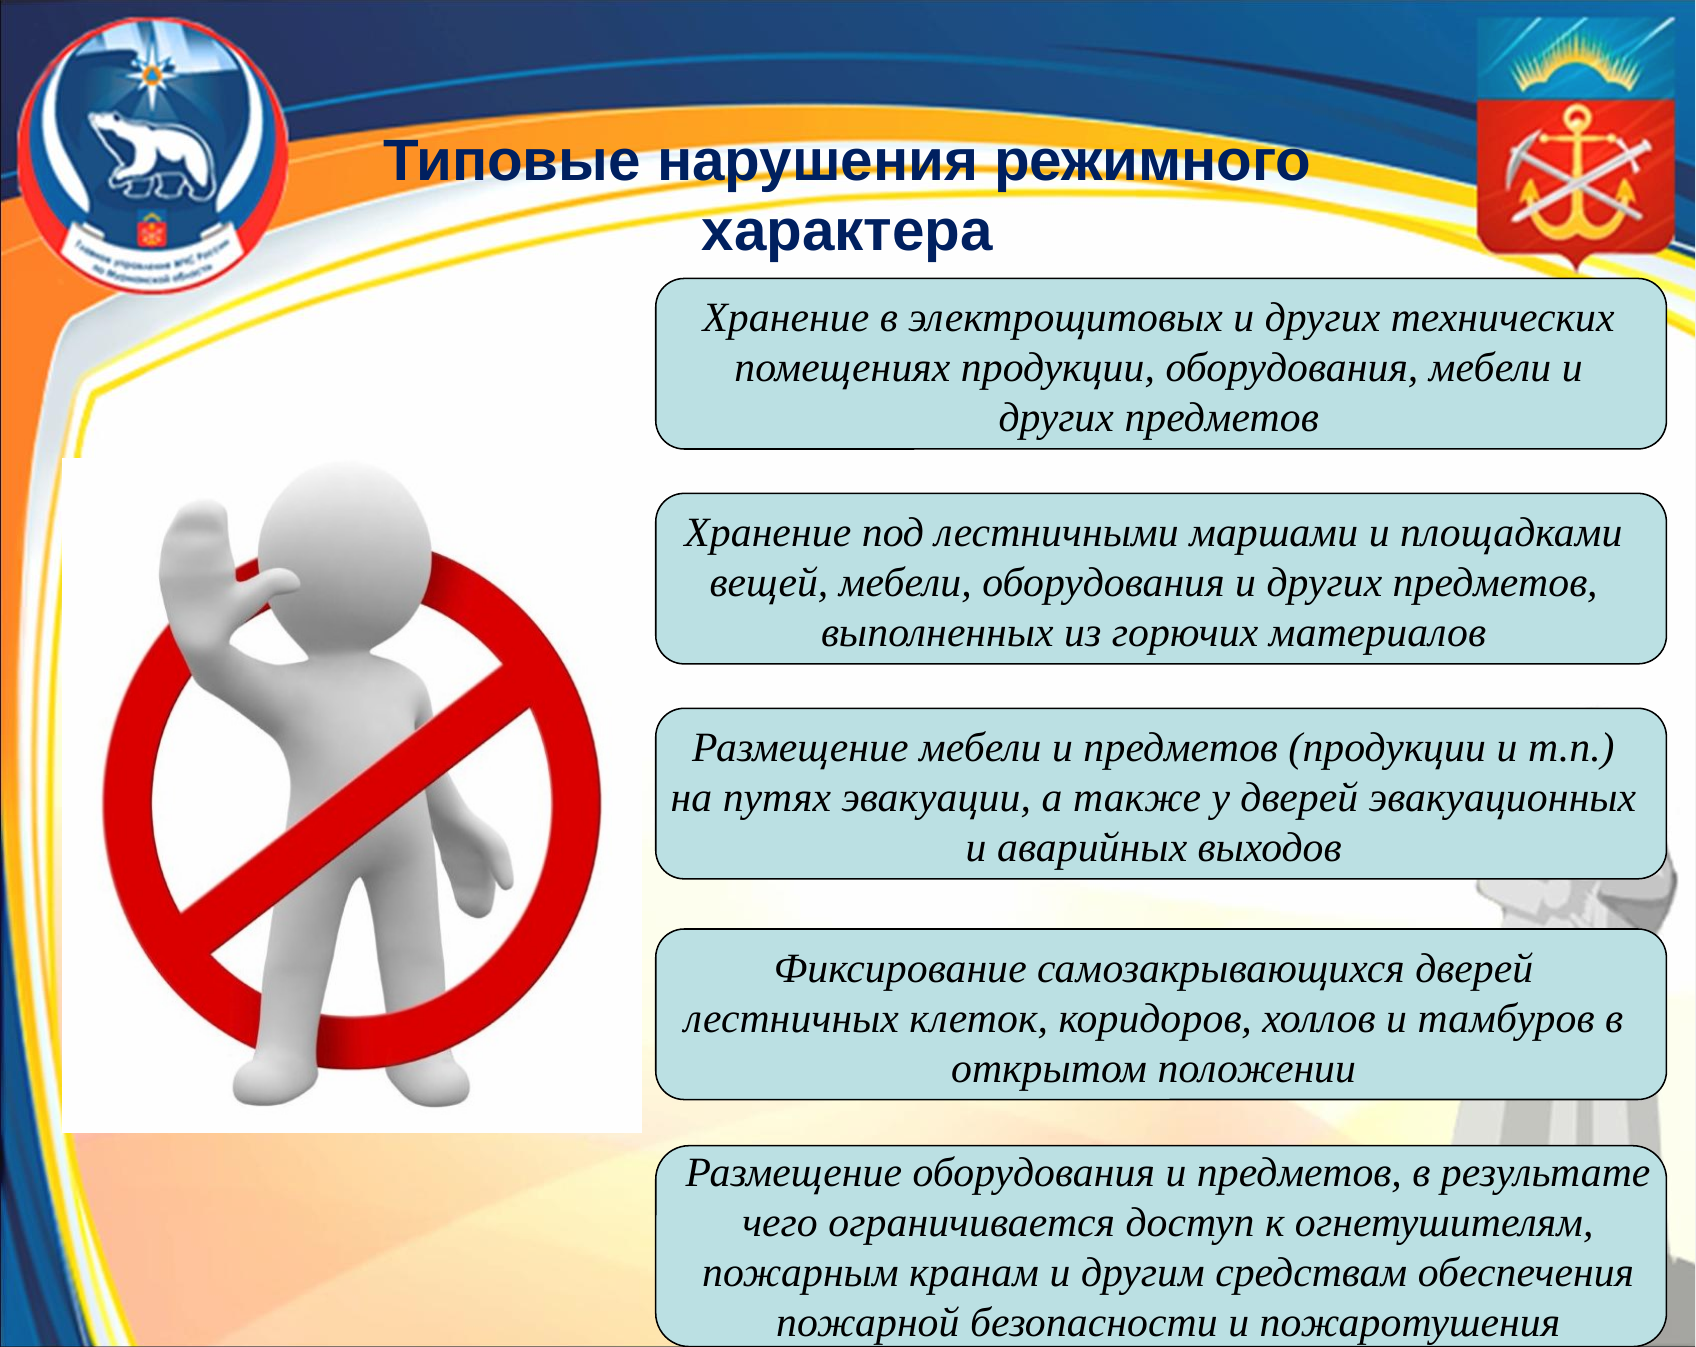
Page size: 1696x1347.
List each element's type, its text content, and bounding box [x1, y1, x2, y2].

text_box [670, 708, 1667, 876]
text_box [655, 278, 1667, 449]
text_box Размещение оборудования и предметов, в результате чего ограничивается доступ к огнетушителям, пожарным кранам и другим средствам обеспечения пожарной безопасности и пожаротушения [670, 1137, 1667, 1347]
picture [0, 0, 1696, 1347]
text_box Типовые нарушения режимного характера [224, 115, 1471, 271]
text_box [670, 493, 1667, 661]
text_box Размещение мебели и предметов (продукции и т.п.) на путях эвакуации, а также у дверей эвакуационных и аварийных выходов [655, 712, 1652, 878]
text_box [669, 928, 1667, 1096]
text_box Хранение под лестничными маршами и площадками вещей, мебели, оборудования и других предметов, выполненных из горючих материалов [655, 497, 1652, 663]
text_box [655, 1151, 670, 1341]
text_box Фиксирование самозакрывающихся дверей лестничных клеток, коридоров, холлов и тамбуров в открытом положении [655, 933, 1652, 1098]
text_box Хранение в электрощитовых и других технических помещениях продукции, оборудования, мебели и других предметов [682, 282, 1636, 448]
